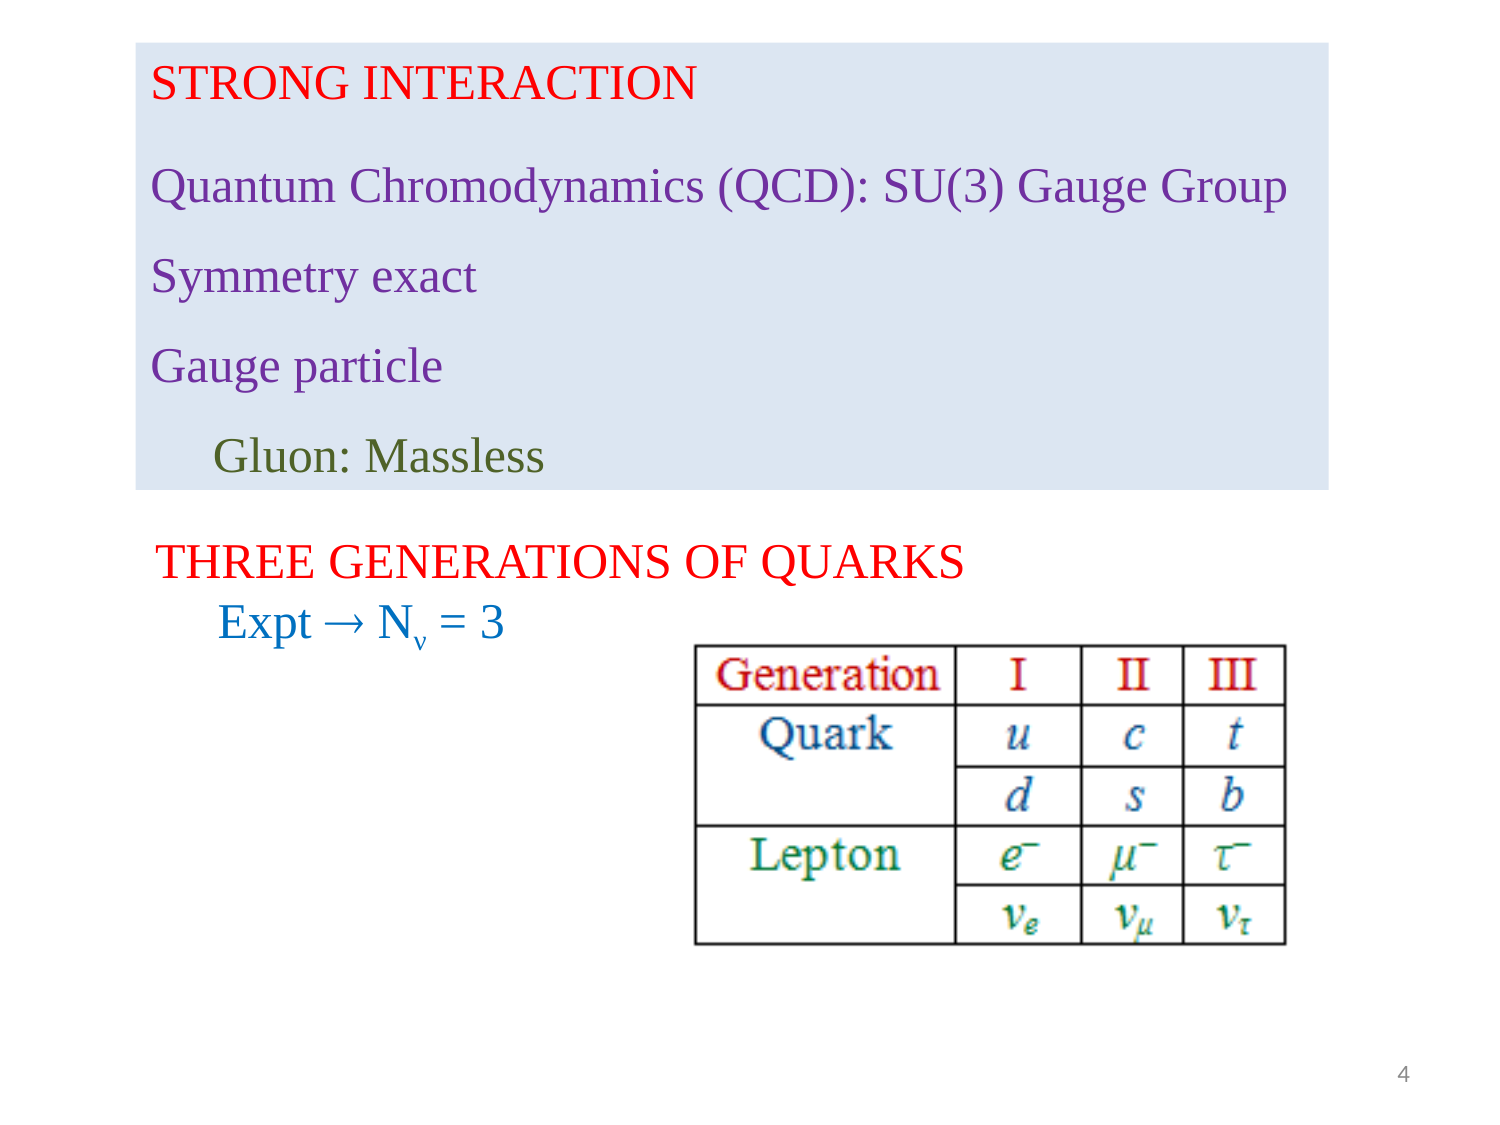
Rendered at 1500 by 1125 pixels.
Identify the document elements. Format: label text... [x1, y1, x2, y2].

text_box THREE GENERATIONS OF QUARKS Expt  Nν = 3 [140, 520, 981, 664]
slide_number 4 [1074, 1042, 1425, 1103]
text_box STRONG INTERACTION Quantum Chromodynamics (QCD): SU(3) Gauge Group Symmetry exact Gauge particle Gluon: Massless [135, 42, 1329, 490]
picture [678, 632, 1306, 965]
